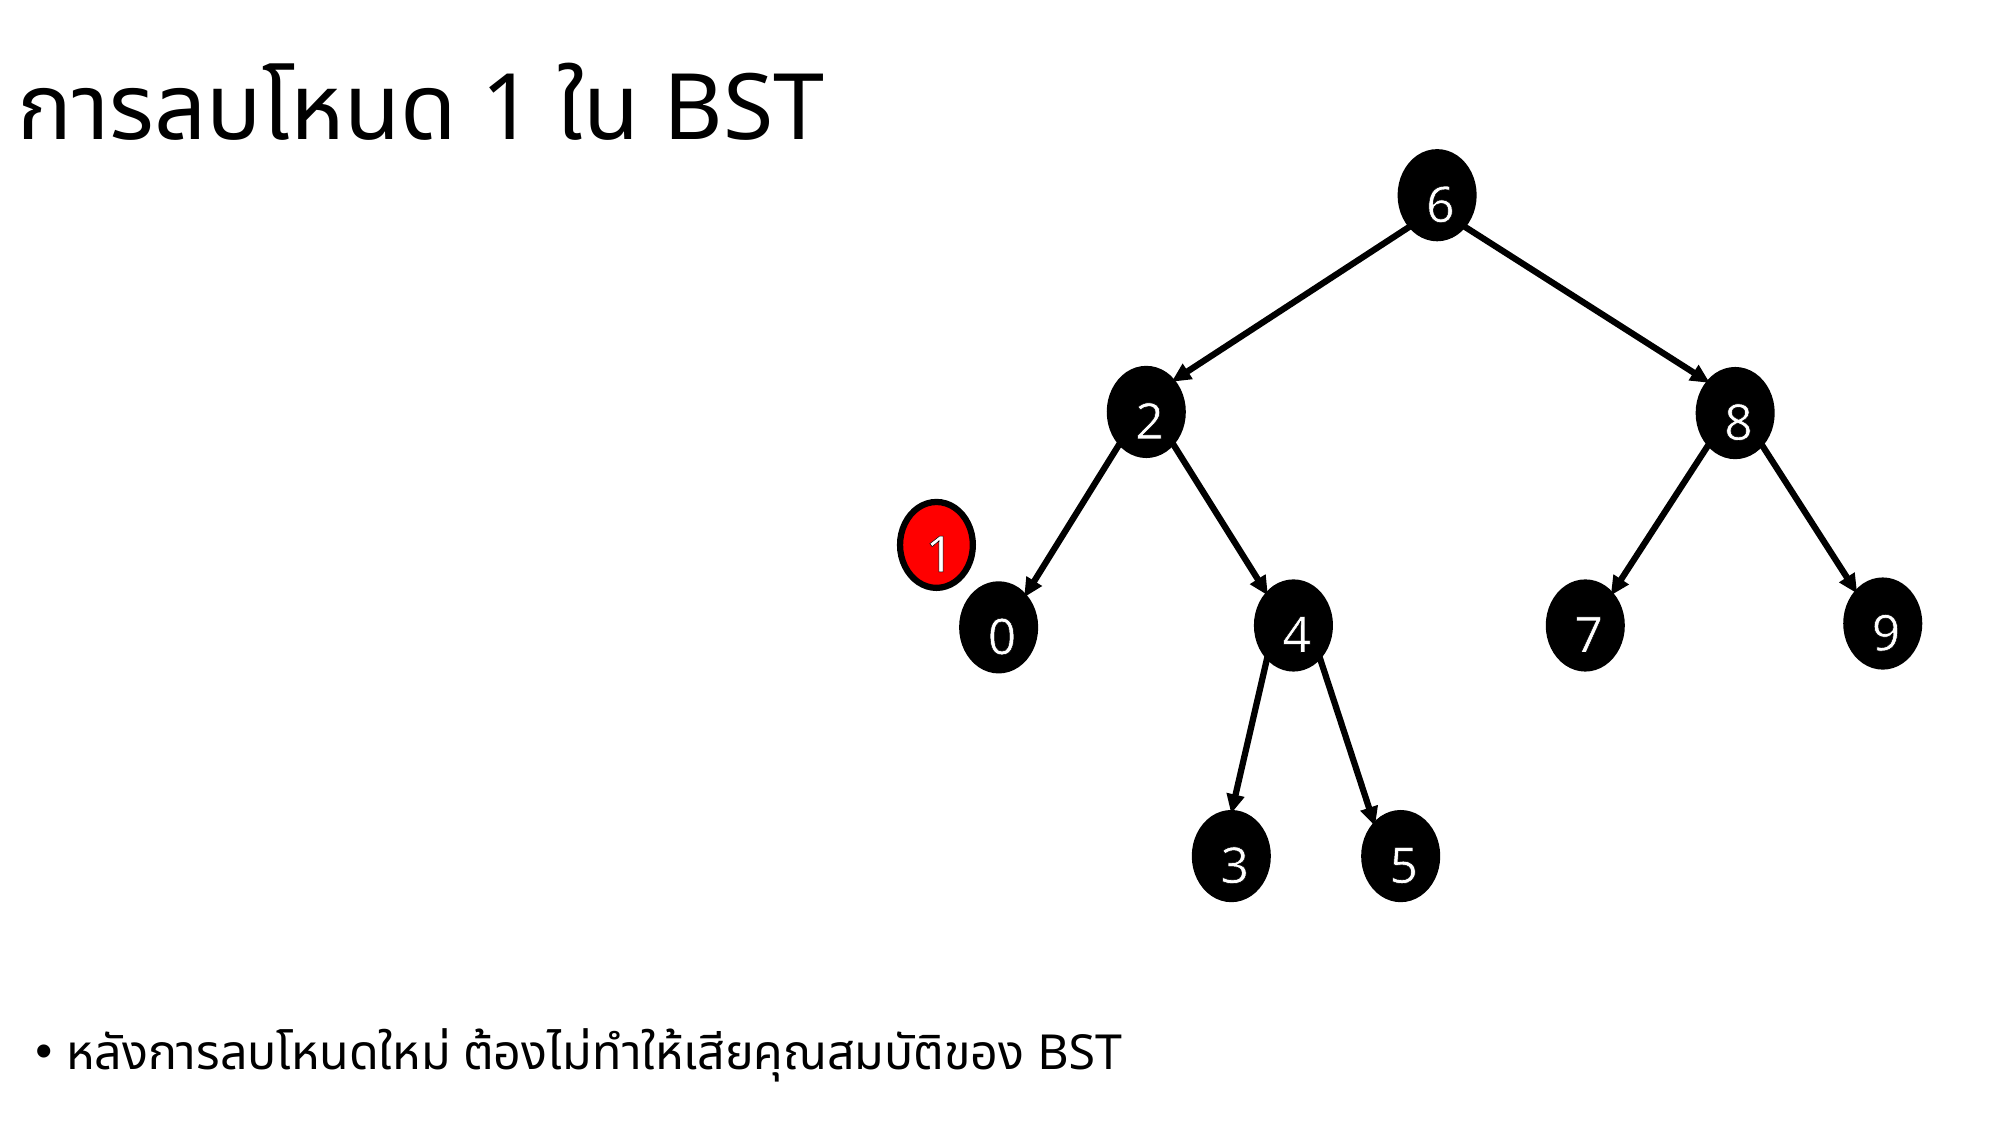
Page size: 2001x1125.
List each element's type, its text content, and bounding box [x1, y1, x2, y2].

text_box 4 [1256, 581, 1331, 670]
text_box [1024, 442, 1121, 597]
title การลบโหนด 1 ใน BST [2, 1, 1728, 219]
text_box 8 [1697, 369, 1773, 458]
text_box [1231, 655, 1268, 814]
text_box 1 [899, 500, 974, 589]
text_box 2 [1108, 367, 1184, 456]
text_box 7 [1547, 581, 1623, 670]
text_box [1171, 225, 1412, 382]
text_box 3 [1193, 812, 1269, 901]
text_box 9 [1845, 579, 1921, 668]
text_box 0 [961, 583, 1037, 672]
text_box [1610, 443, 1710, 595]
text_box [1319, 655, 1375, 826]
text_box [1462, 225, 1710, 383]
list หลังการลบโหนดใหม่ ต้องไม่ทำให้เสียคุณสมบัติของ BST [20, 1020, 1203, 1098]
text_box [1760, 443, 1858, 594]
text_box 6 [1399, 151, 1475, 240]
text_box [1171, 442, 1268, 596]
text_box 5 [1363, 812, 1439, 901]
